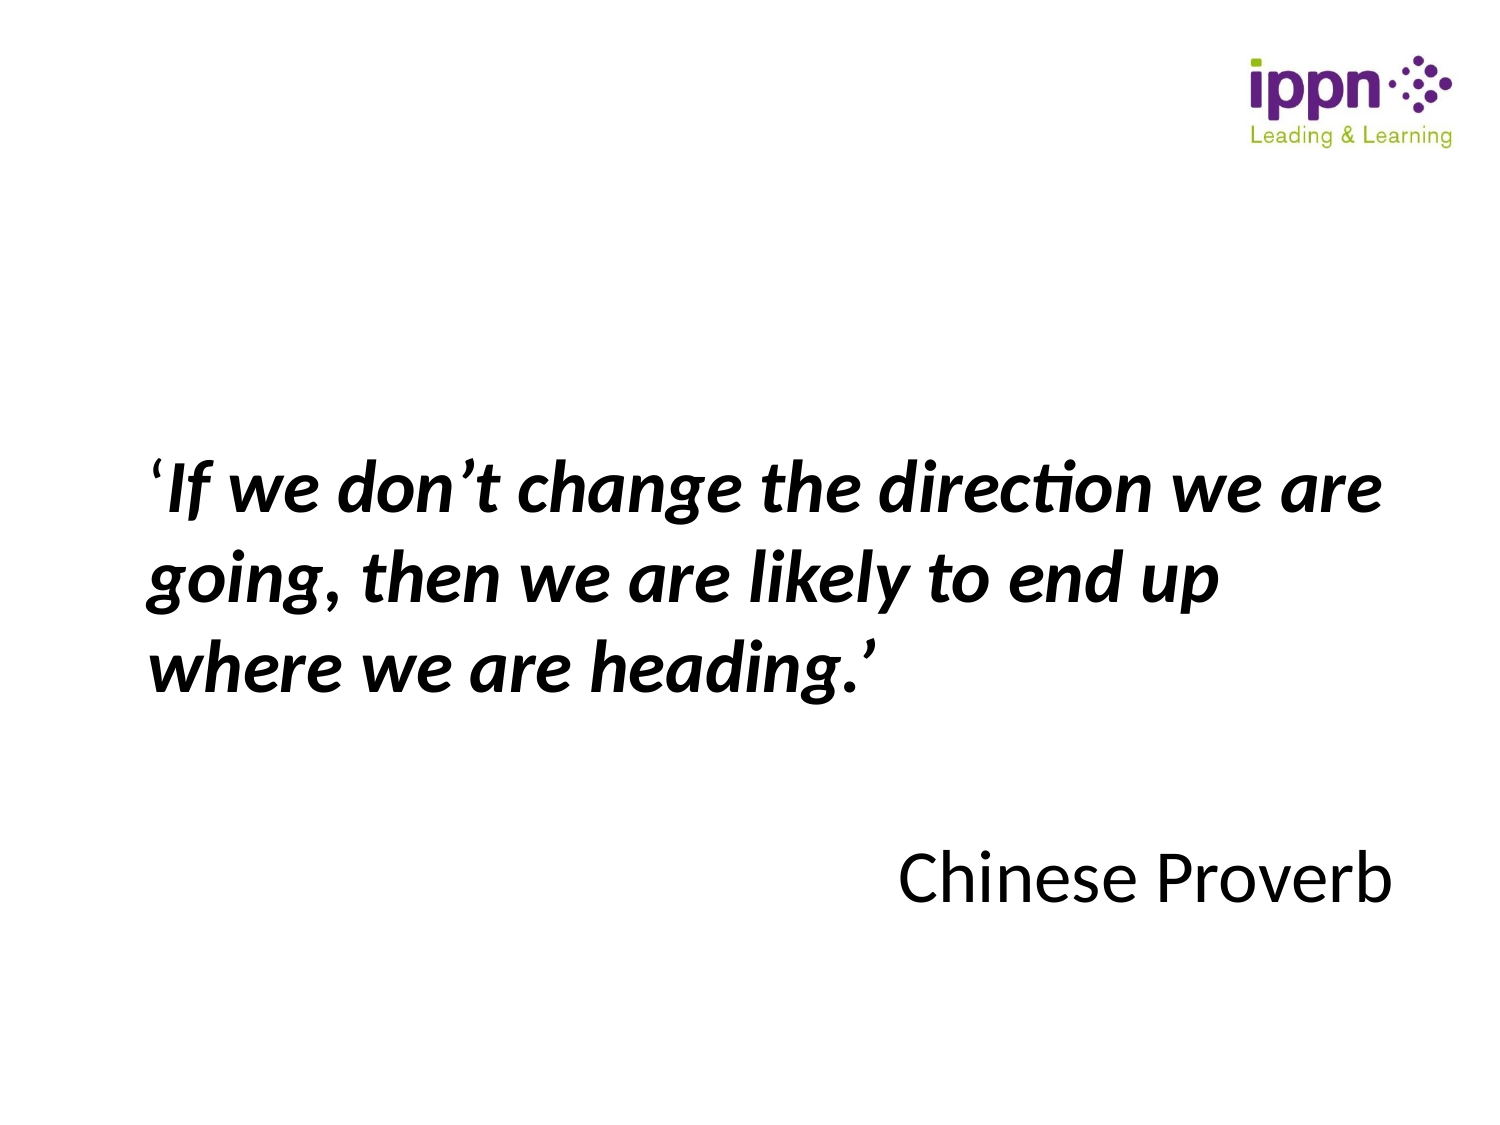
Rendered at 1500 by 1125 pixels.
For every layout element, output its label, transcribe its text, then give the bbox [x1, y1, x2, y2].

picture [1246, 54, 1461, 149]
list ‘If we don’t change the direction we are going, then we are likely to end up where we are heading.’ Chinese Proverb [76, 219, 1427, 938]
